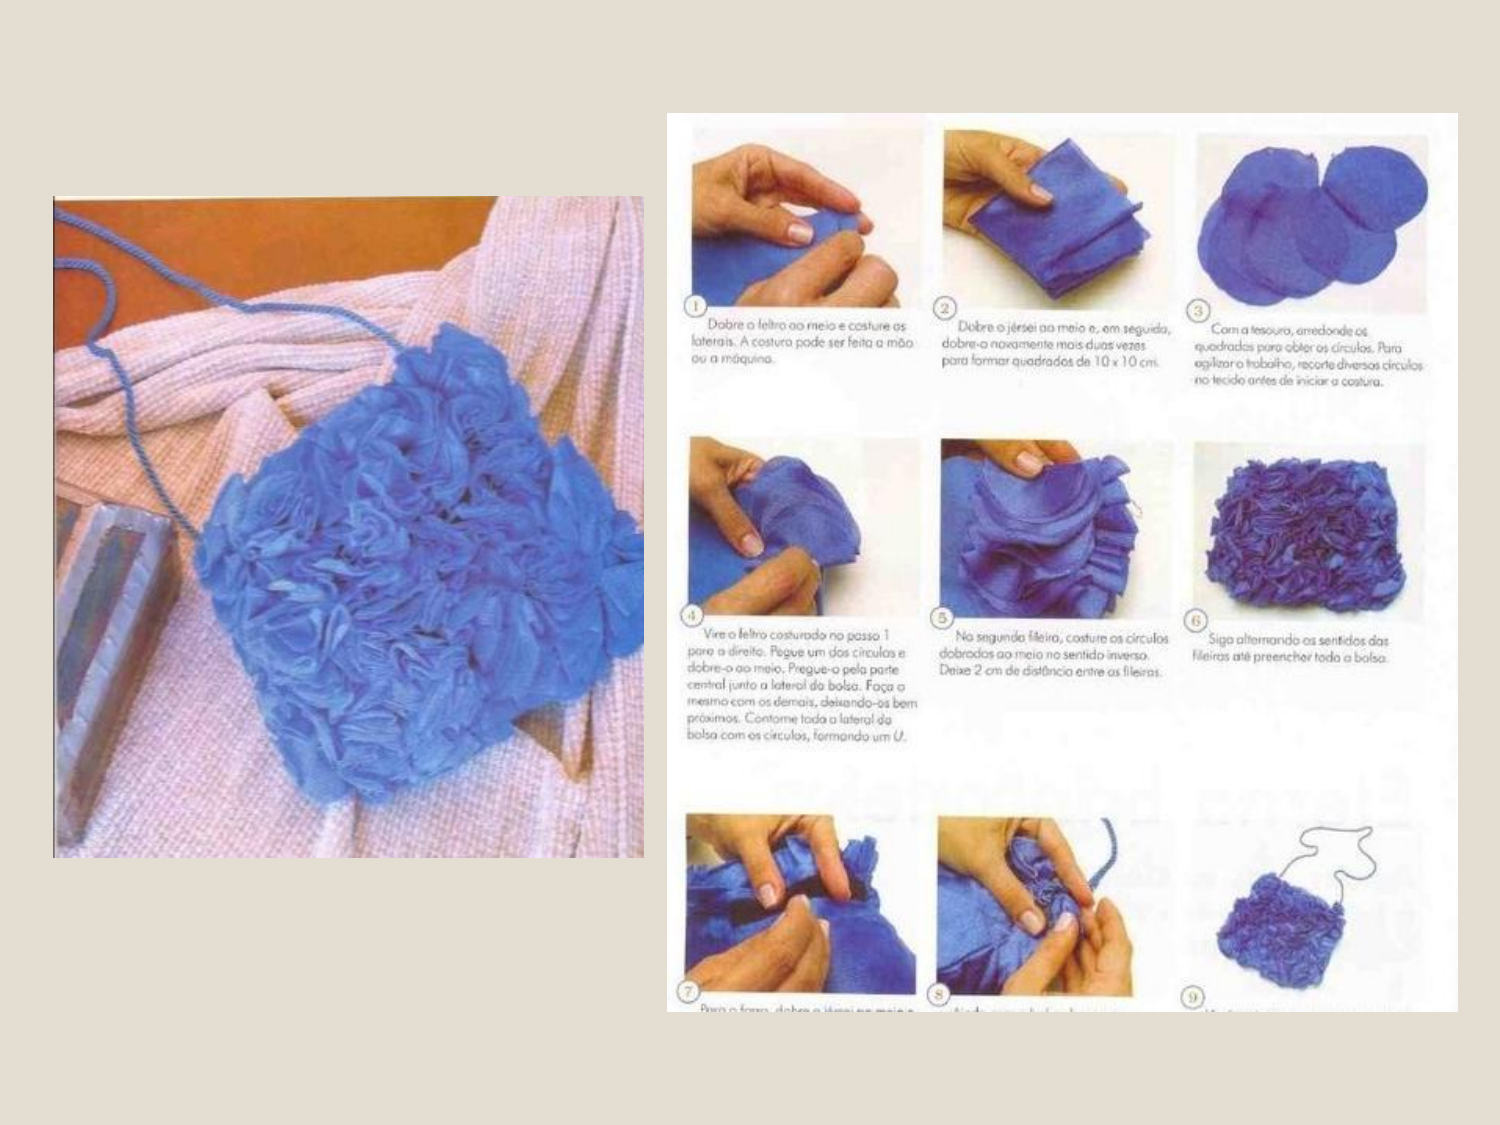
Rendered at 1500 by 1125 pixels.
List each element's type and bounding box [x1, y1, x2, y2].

picture [52, 196, 644, 858]
picture [667, 113, 1458, 1012]
